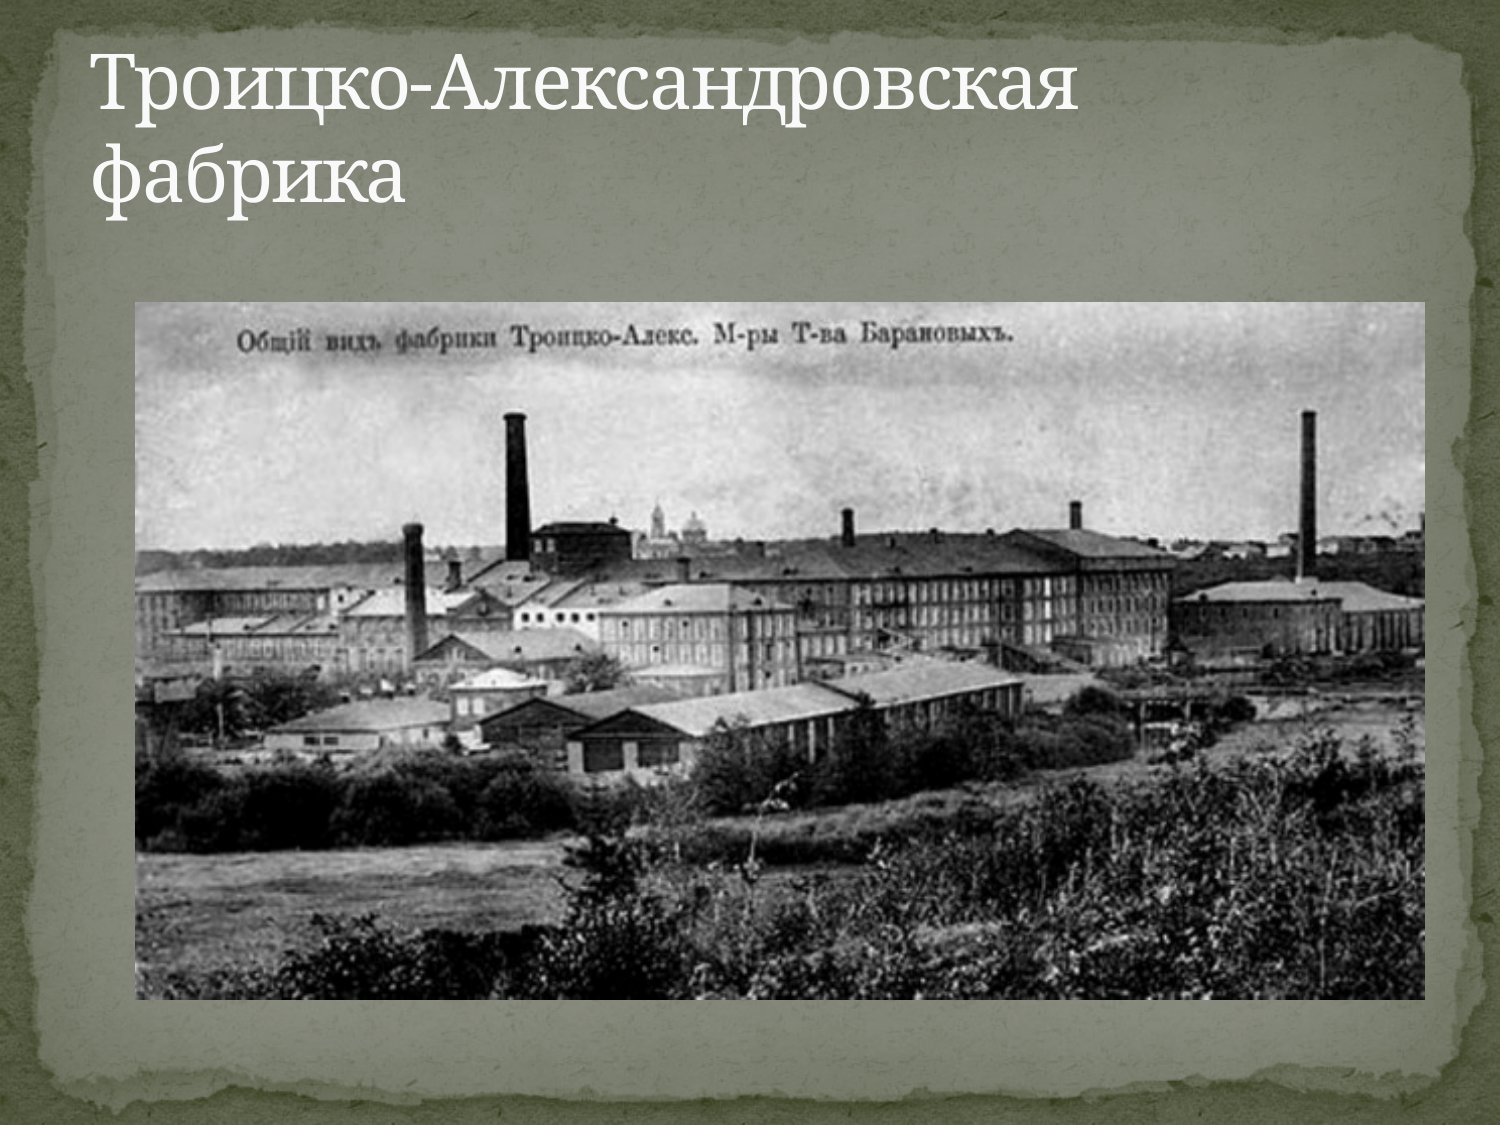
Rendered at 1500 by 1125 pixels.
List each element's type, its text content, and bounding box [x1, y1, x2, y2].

title Троицко-Александровская фабрика [74, 24, 1425, 225]
picture [135, 302, 1425, 1000]
